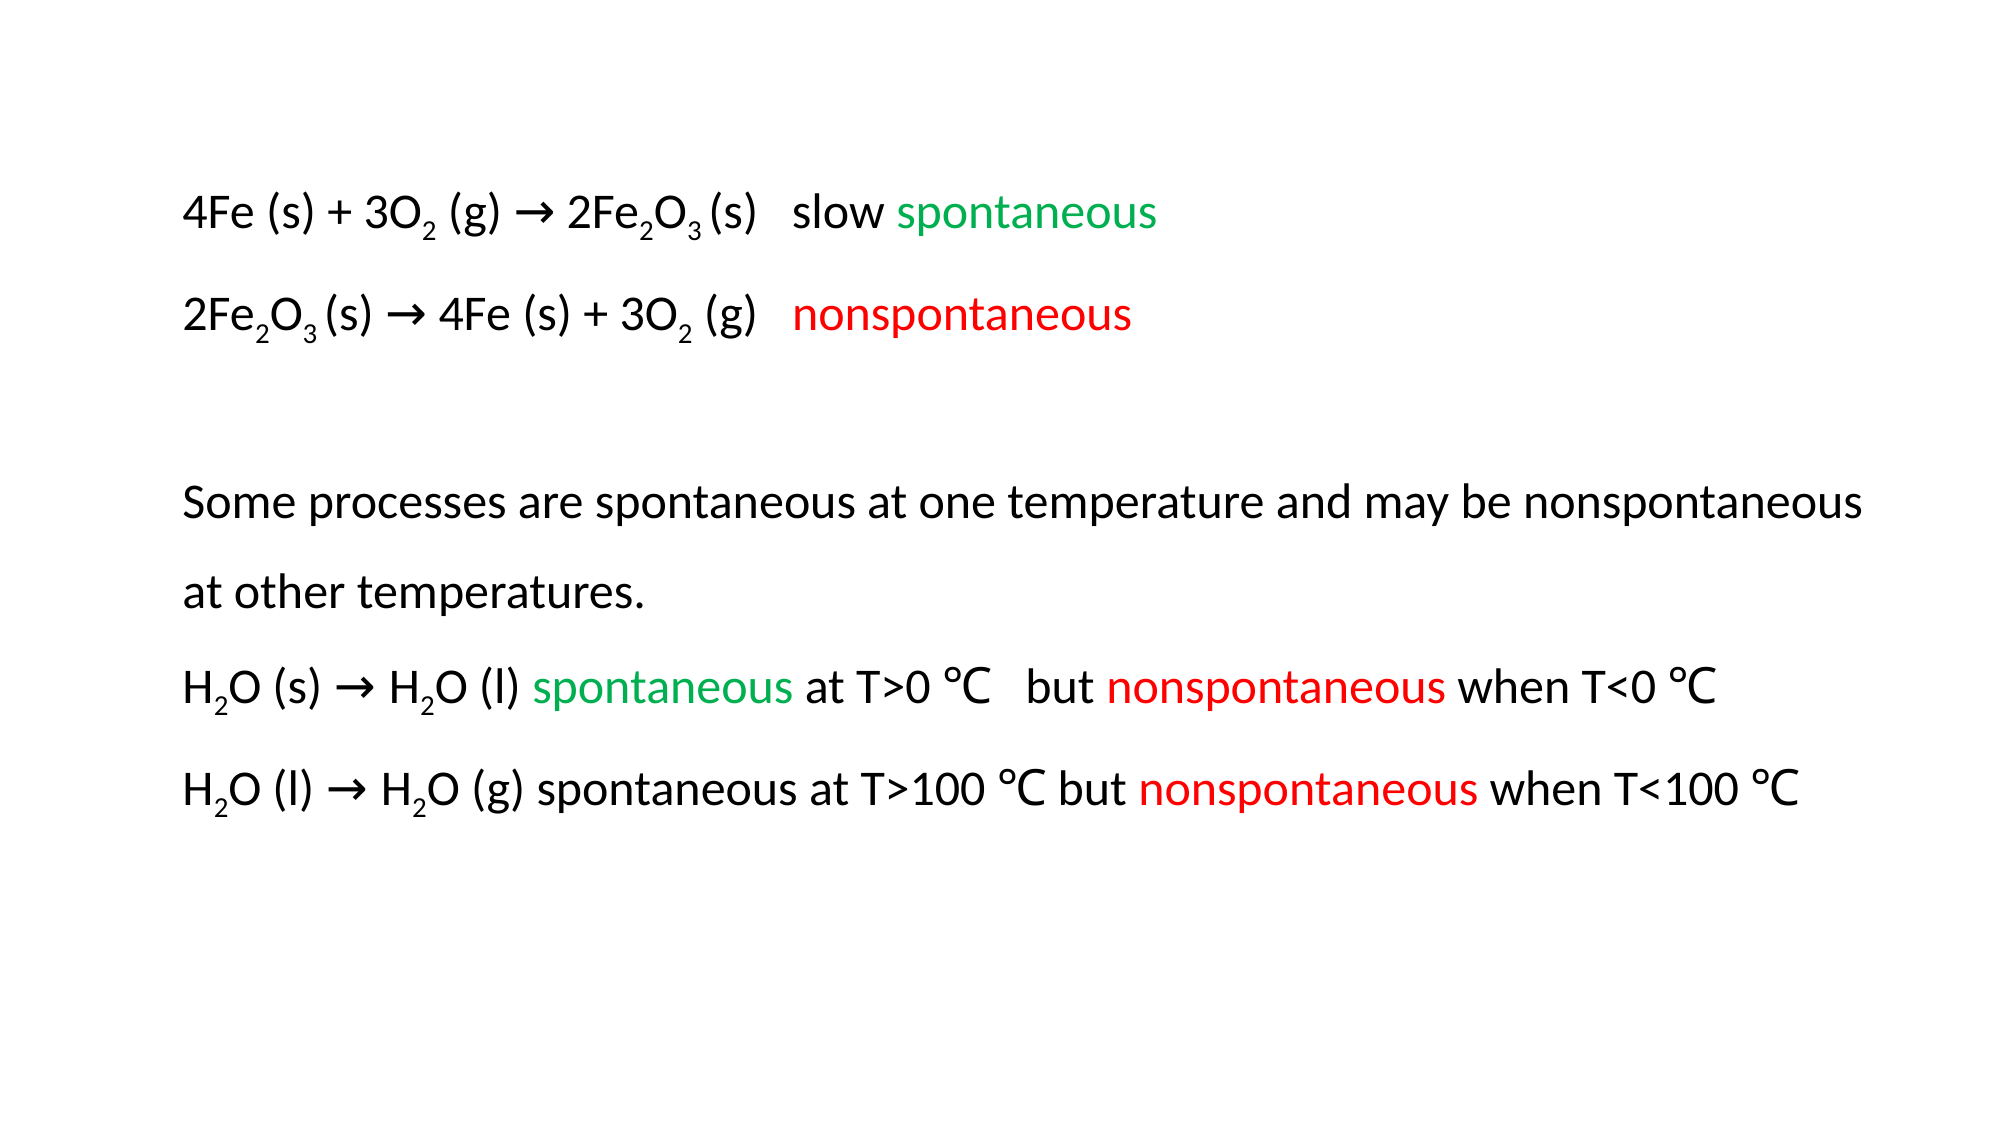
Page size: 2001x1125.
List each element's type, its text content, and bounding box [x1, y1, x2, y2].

text_box 4Fe (s) + 3O2 (g) → 2Fe2O3 (s) slow spontaneous 2Fe2O3 (s) → 4Fe (s) + 3O2 (g) nonspontaneous Some processes are spontaneous at one temperature and may be nonspontaneous at other temperatures. H2O (s) → H2O (l) spontaneous at T>0 ℃ but nonspontaneous when T<0 ℃ H2O (l) → H2O (g) spontaneous at T>100 ℃ but nonspontaneous when T<100 ℃ [167, 136, 1902, 907]
